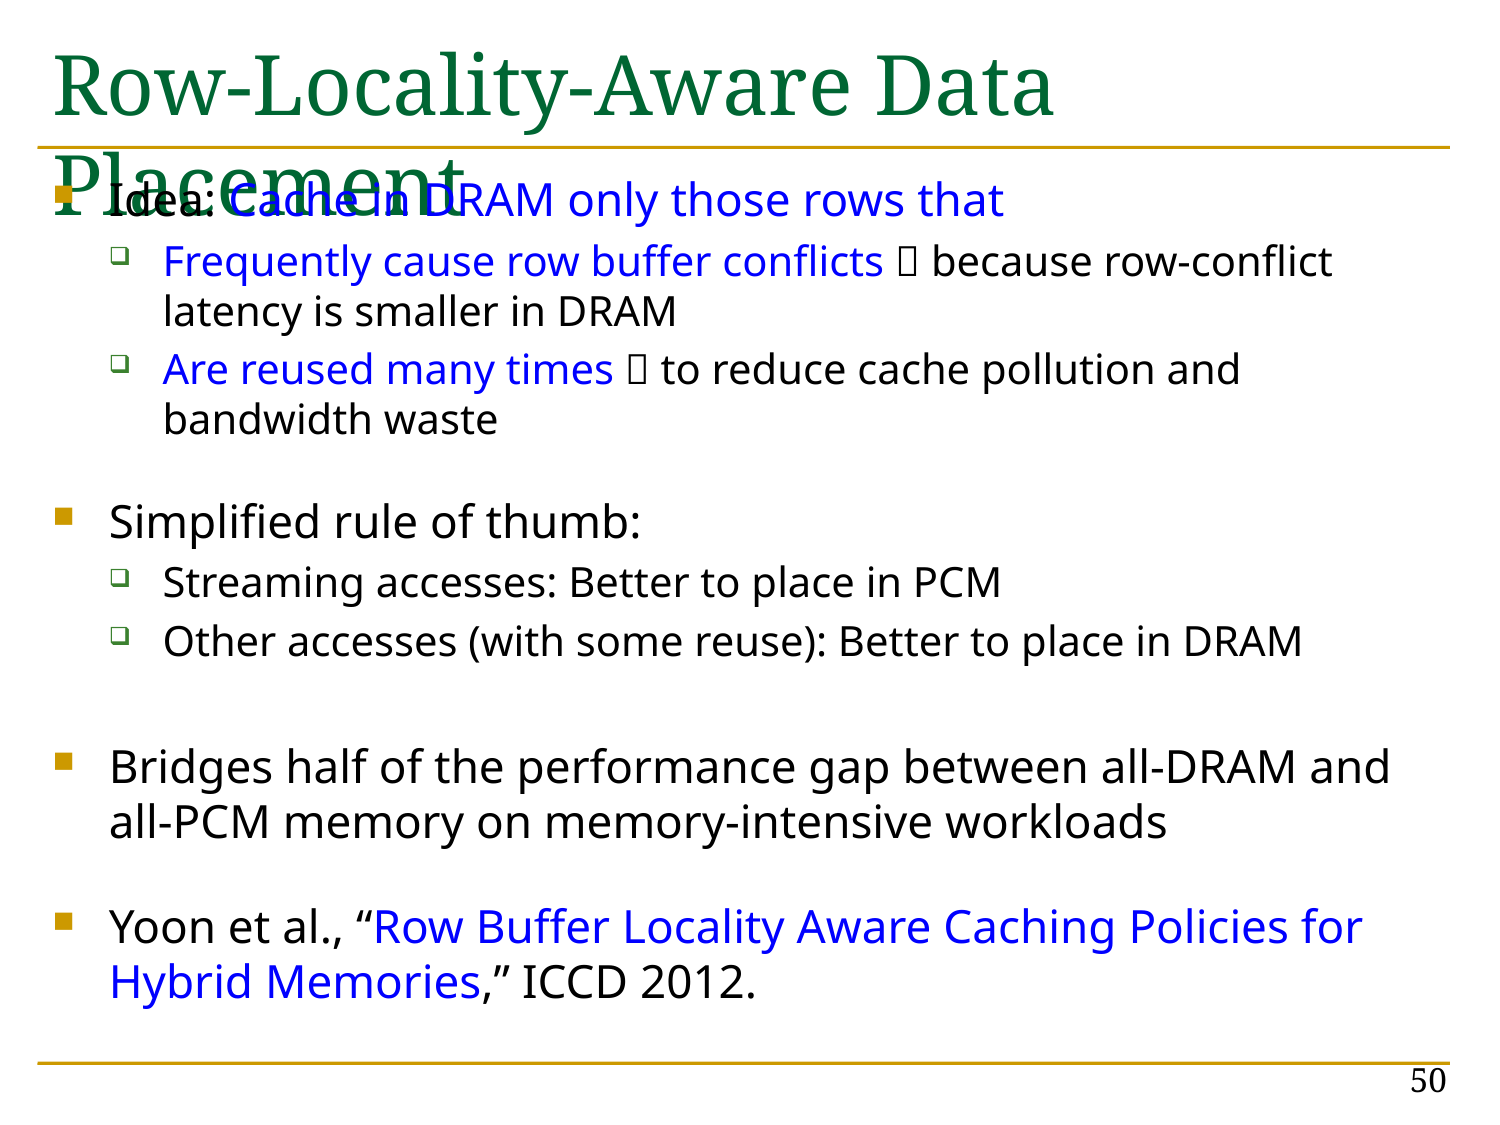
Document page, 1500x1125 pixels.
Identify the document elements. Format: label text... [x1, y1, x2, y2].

list Idea: Cache in DRAM only those rows that Frequently cause row buffer conflicts  because row-conflict latency is smaller in DRAM Are reused many times  to reduce cache pollution and bandwidth waste Simplified rule of thumb: Streaming accesses: Better to place in PCM Other accesses (with some reuse): Better to place in DRAM Bridges half of the performance gap between all-DRAM and all-PCM memory on memory-intensive workloads Yoon et al., “Row Buffer Locality Aware Caching Policies for Hybrid Memories,” ICCD 2012. [37, 163, 1450, 1016]
title Row-Locality-Aware Data Placement [37, 24, 1450, 163]
slide_number 50 [1111, 1036, 1462, 1112]
